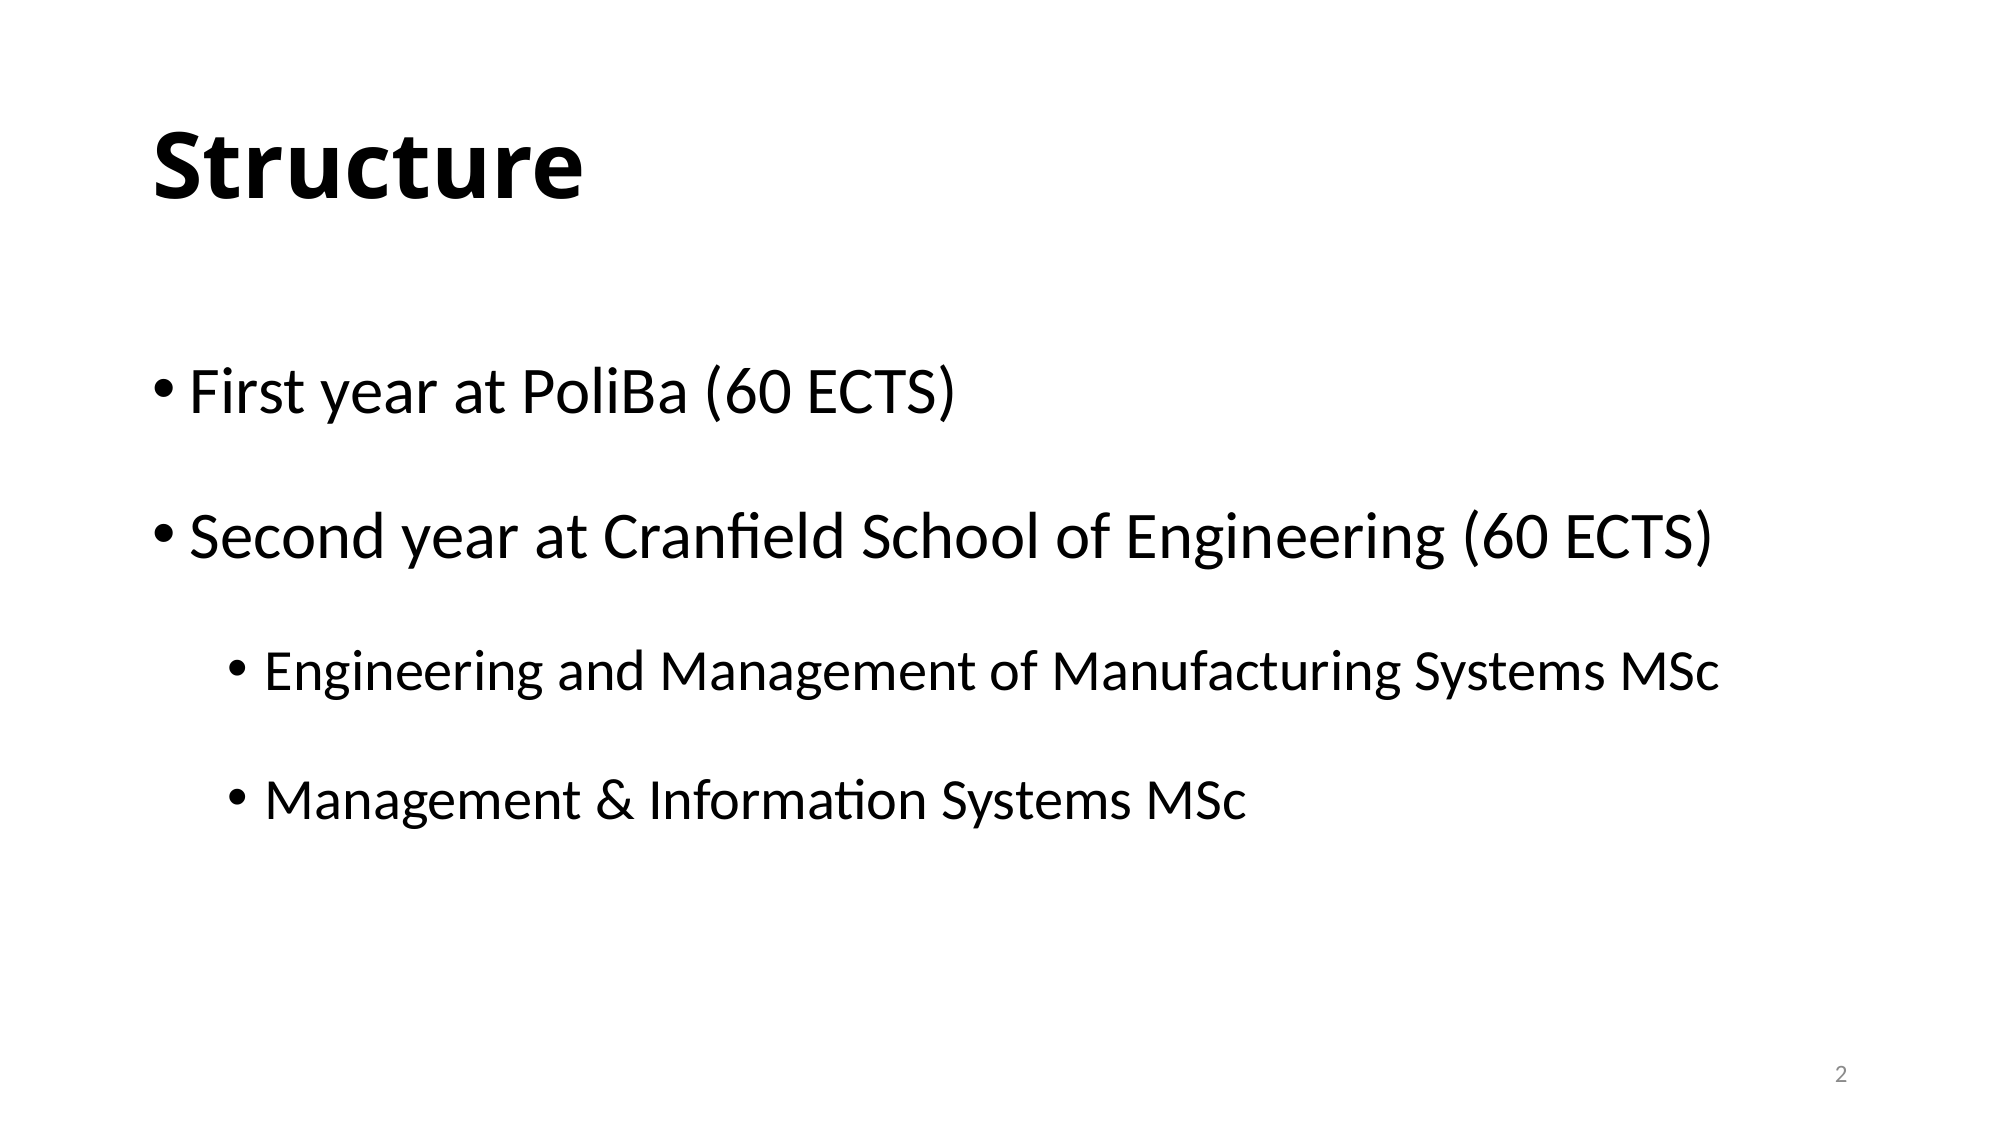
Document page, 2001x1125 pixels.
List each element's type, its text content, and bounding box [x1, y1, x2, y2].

list First year at PoliBa (60 ECTS) Second year at Cranfield School of Engineering (60 ECTS) Engineering and Management of Manufacturing Systems MSc Management & Information Systems MSc [137, 299, 1921, 1014]
title Structure [137, 59, 1863, 278]
slide_number 2 [1412, 1042, 1863, 1103]
